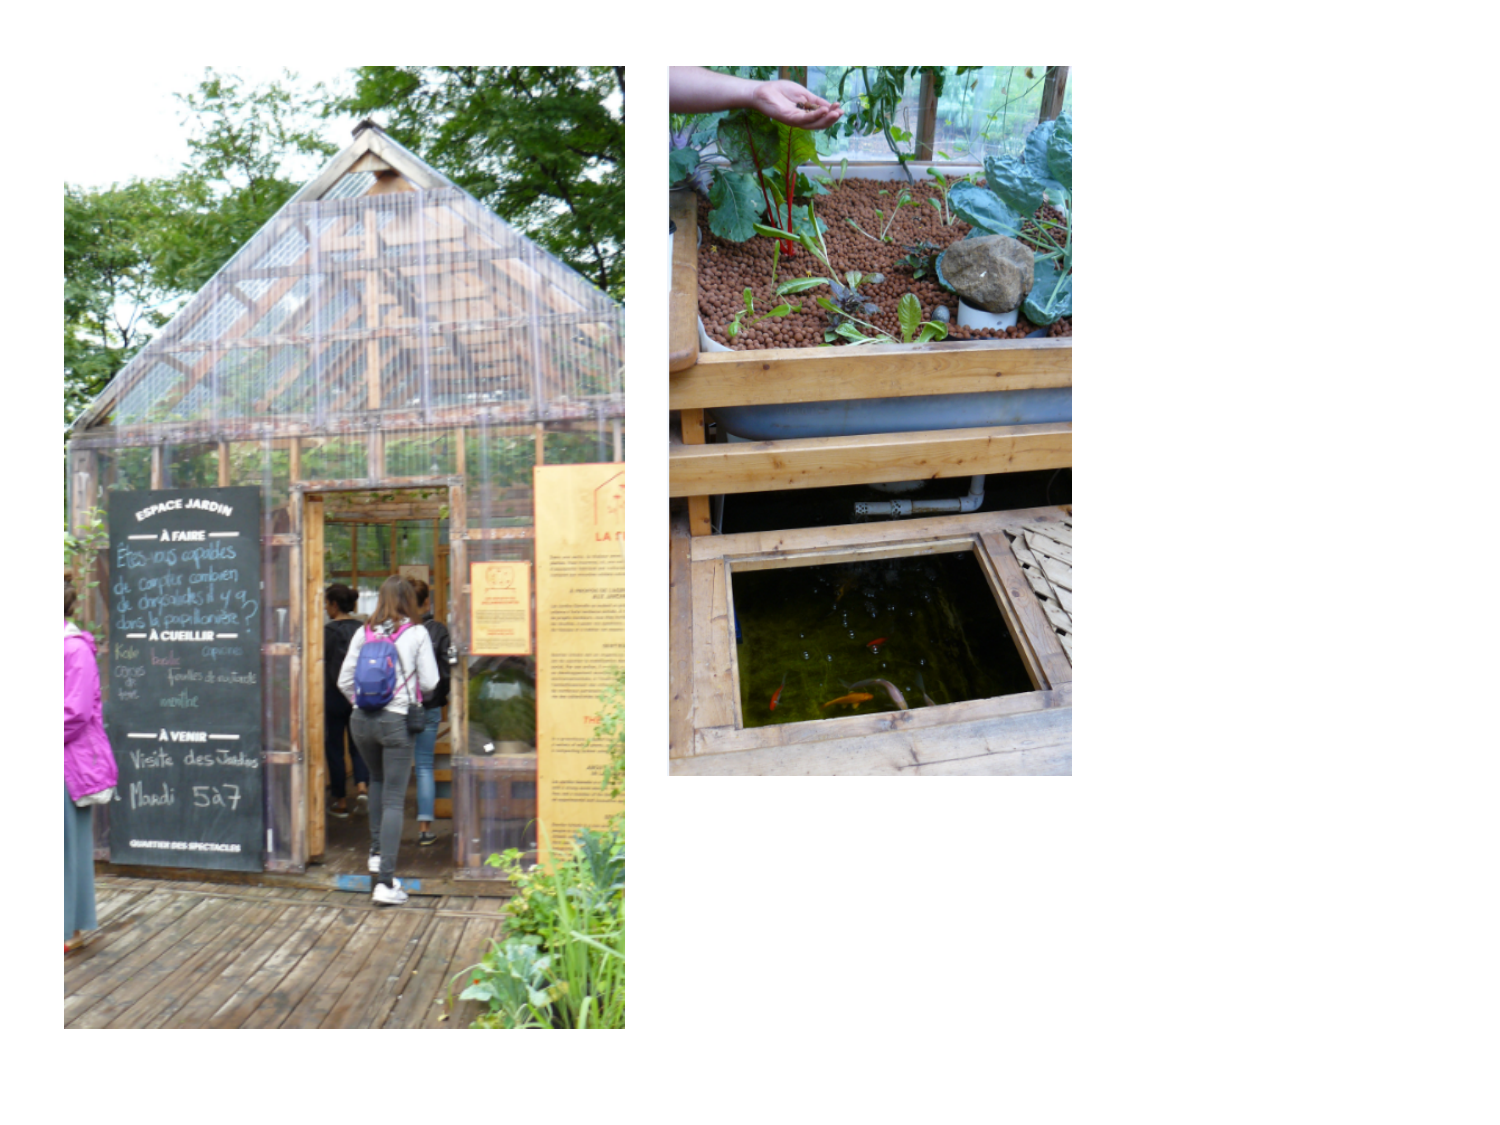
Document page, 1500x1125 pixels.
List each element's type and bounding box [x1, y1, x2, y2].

picture [667, 66, 1072, 776]
picture [64, 66, 625, 1030]
